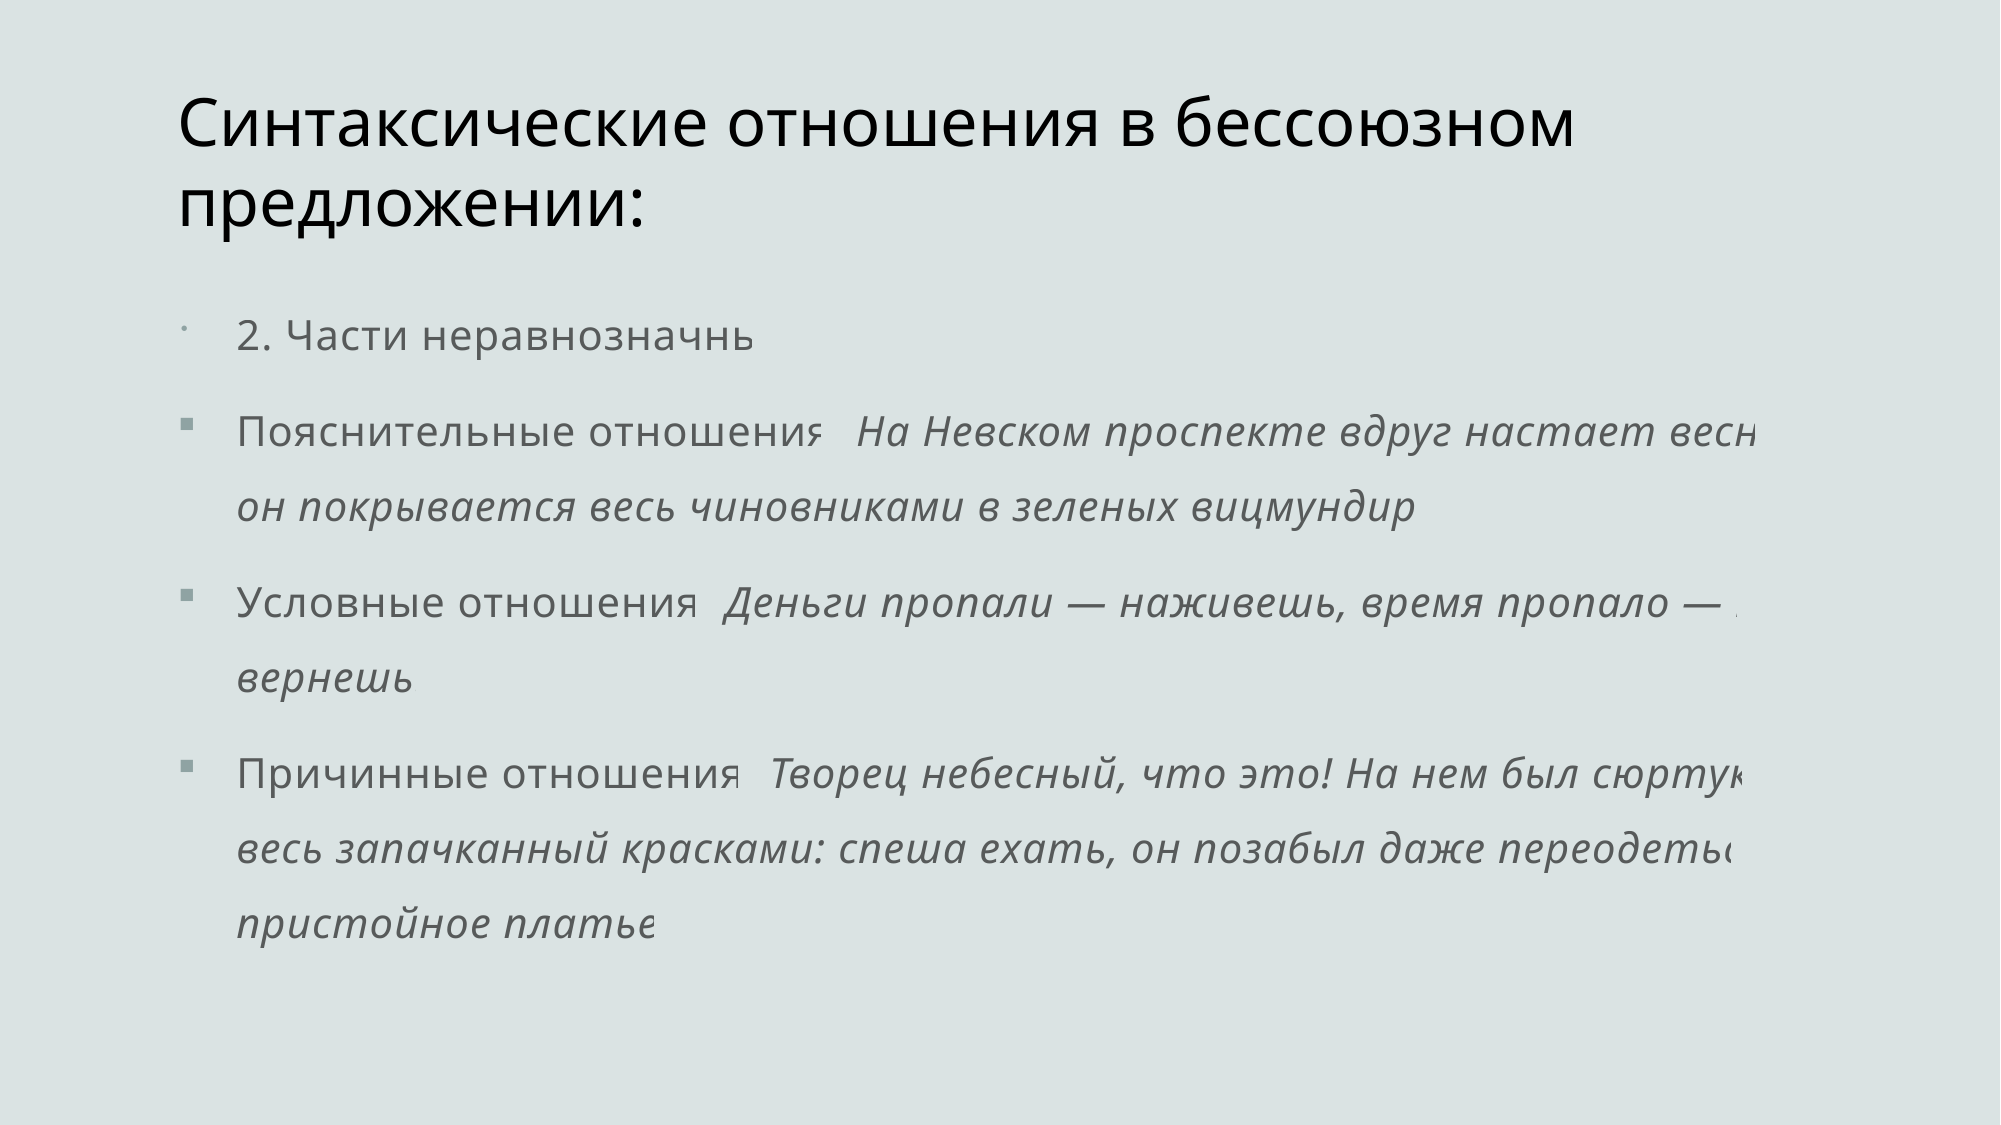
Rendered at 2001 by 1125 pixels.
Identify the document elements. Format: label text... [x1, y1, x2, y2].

list 2. Части неравнозначны: Пояснительные отношения. На Невском проспекте вдруг настает весна: он покрывается весь чиновниками в зеленых вицмундирах. Условные отношения. Деньги пропали — наживешь, время пропало — не вернешь. Причинные отношения. Творец небесный, что это! На нем был сюртук и весь запачканный красками: спеша ехать, он позабыл даже переодеться в пристойное платье. [162, 276, 1838, 940]
title Синтаксические отношения в бессоюзном предложении: [162, 64, 1838, 248]
